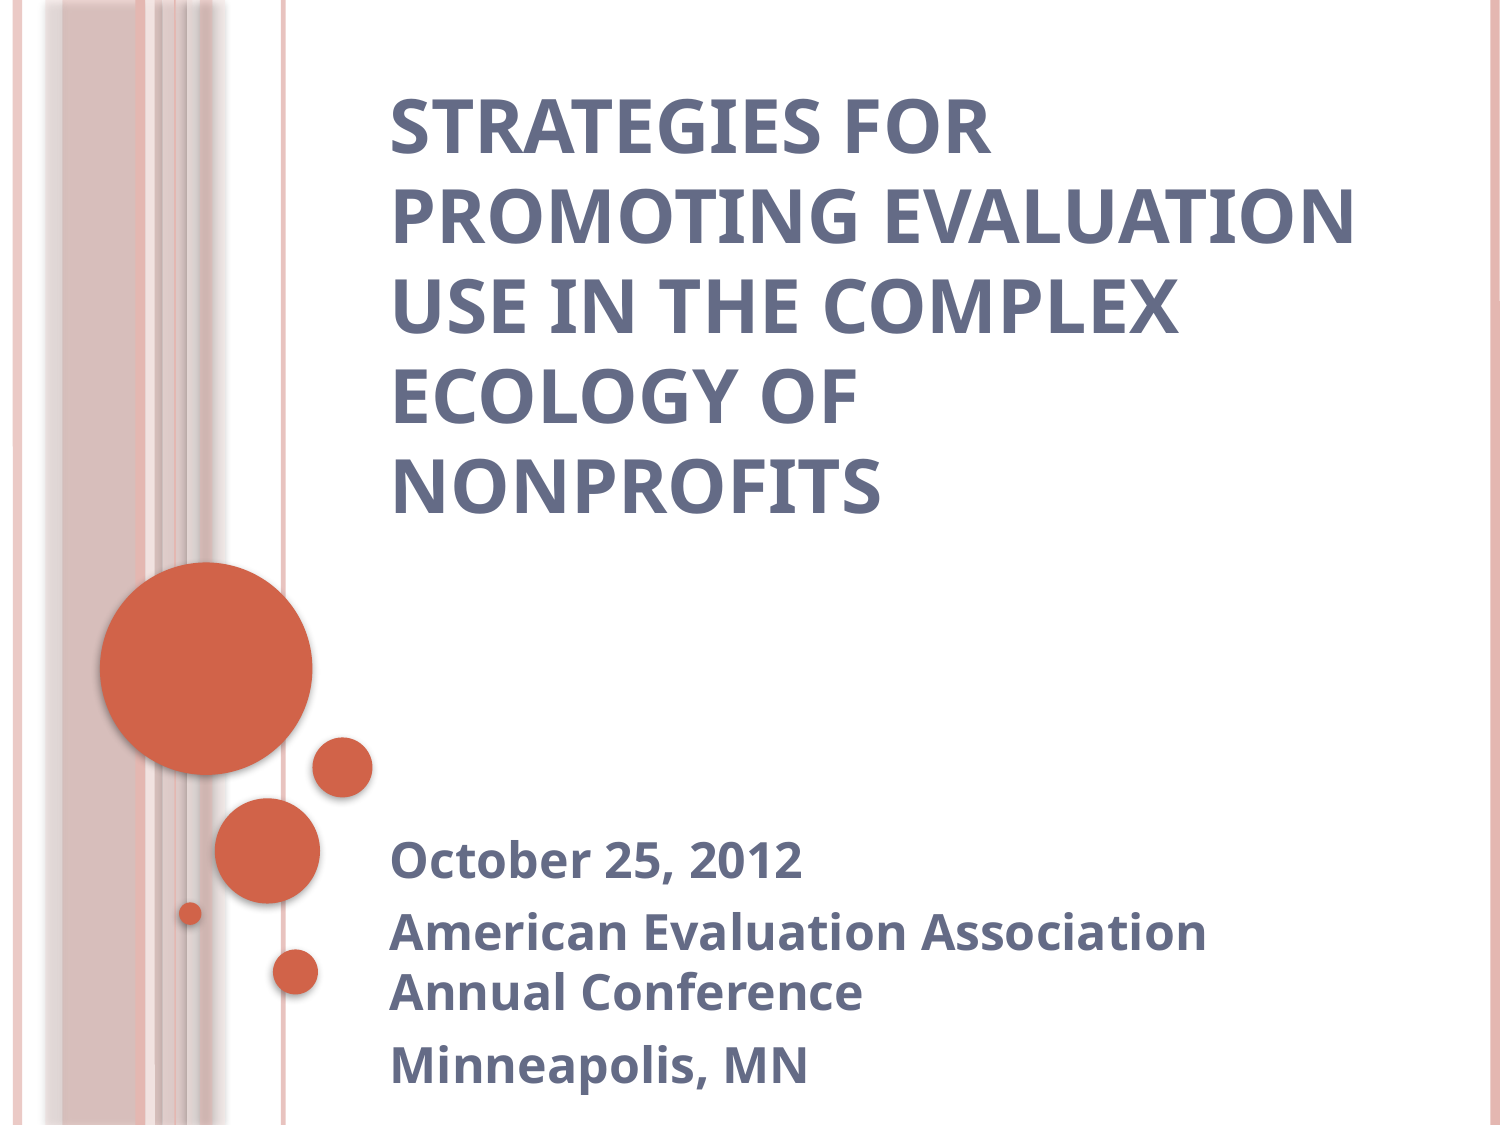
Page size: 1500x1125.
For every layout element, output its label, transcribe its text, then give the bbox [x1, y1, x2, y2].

subtitle October 25, 2012 American Evaluation Association Annual Conference Minneapolis, MN [375, 820, 1388, 1046]
title Strategies For Promoting Evaluation Use in the Complex Ecology of Nonprofits [375, 224, 1388, 536]
